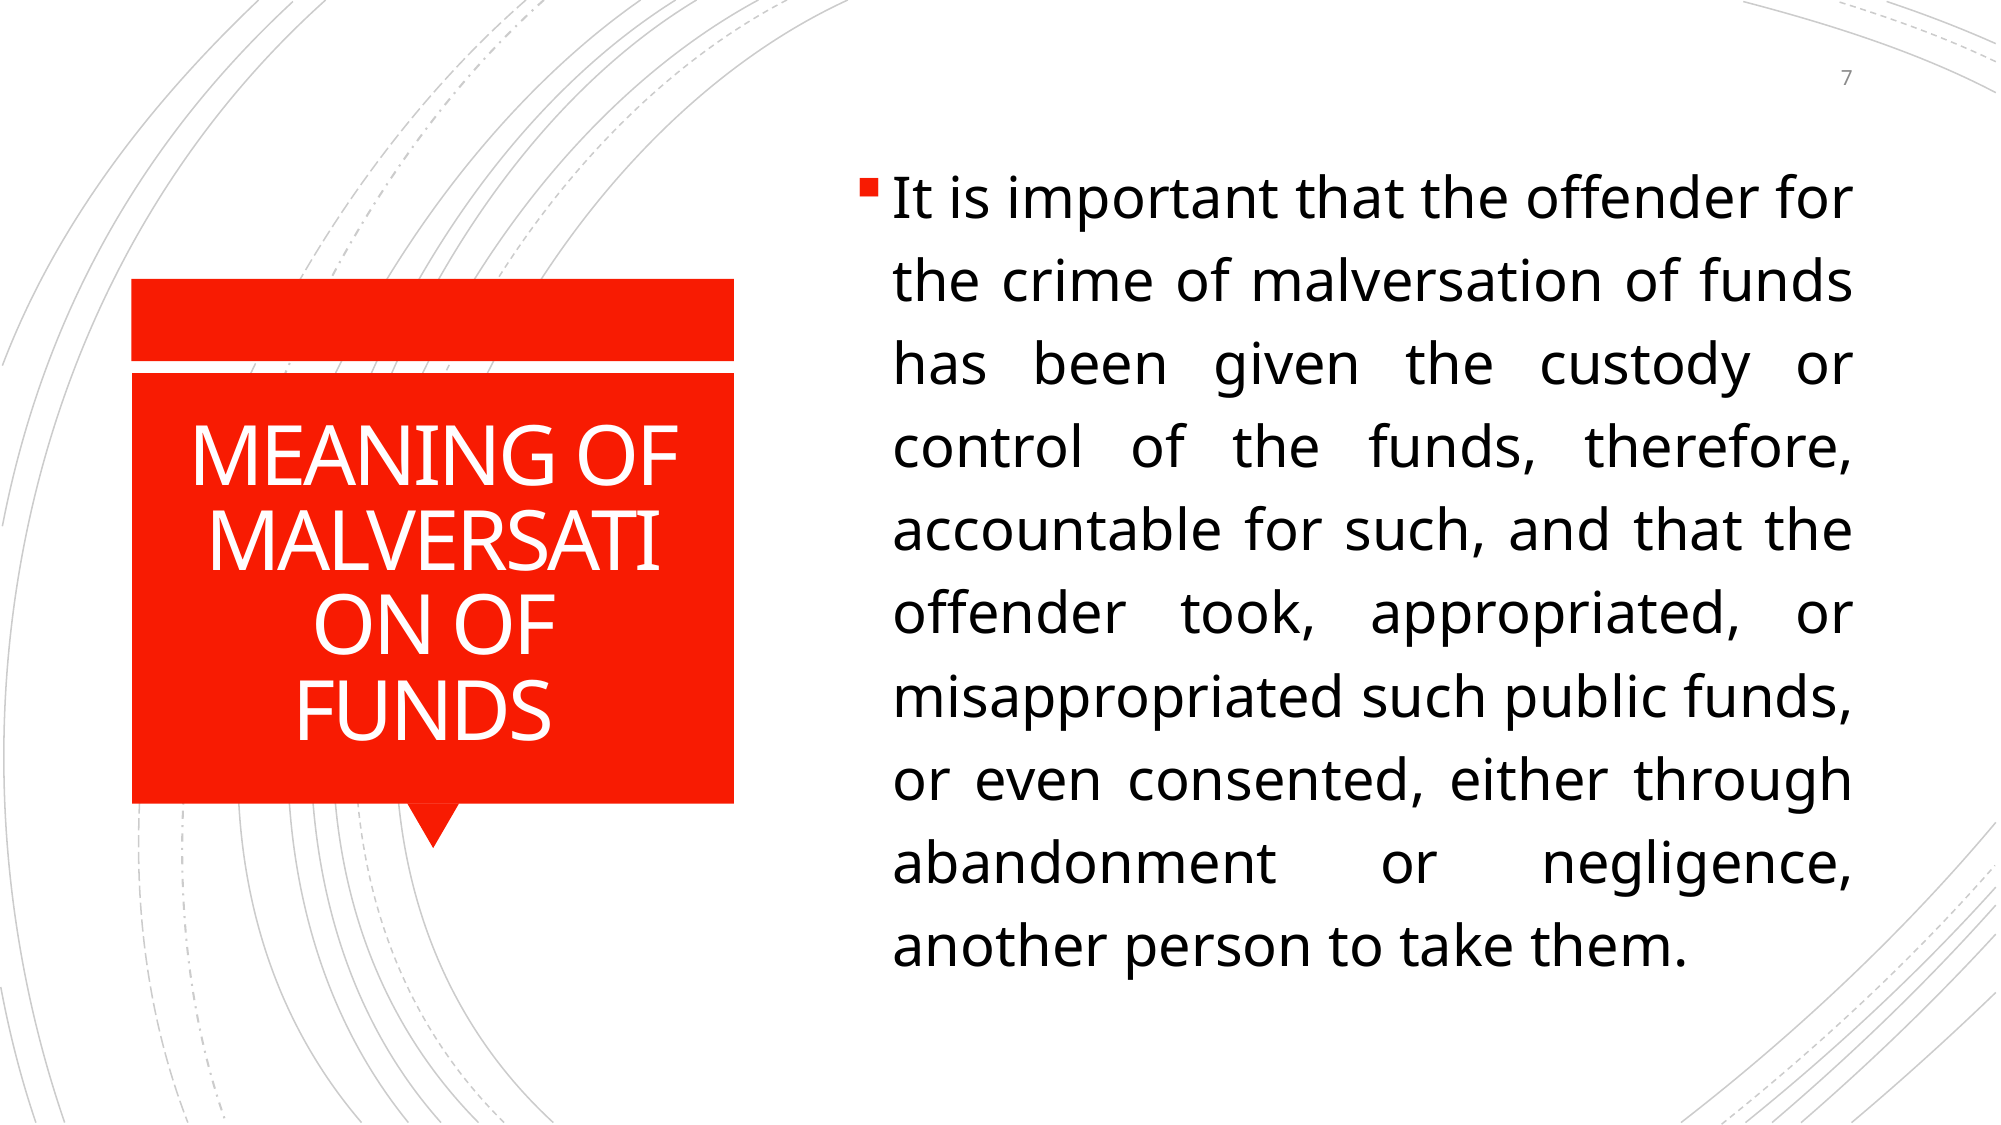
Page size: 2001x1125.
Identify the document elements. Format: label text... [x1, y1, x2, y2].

title MEANING OF MALVERSATION OF FUNDS [145, 385, 720, 789]
slide_number 7 [1717, 52, 1868, 105]
list It is important that the offender for the crime of malversation of funds has been given the custody or control of the funds, therefore, accountable for such, and that the offender took, appropriated, or misappropriated such public funds, or even consented, either through abandonment or negligence, another person to take them. [839, 131, 1871, 993]
